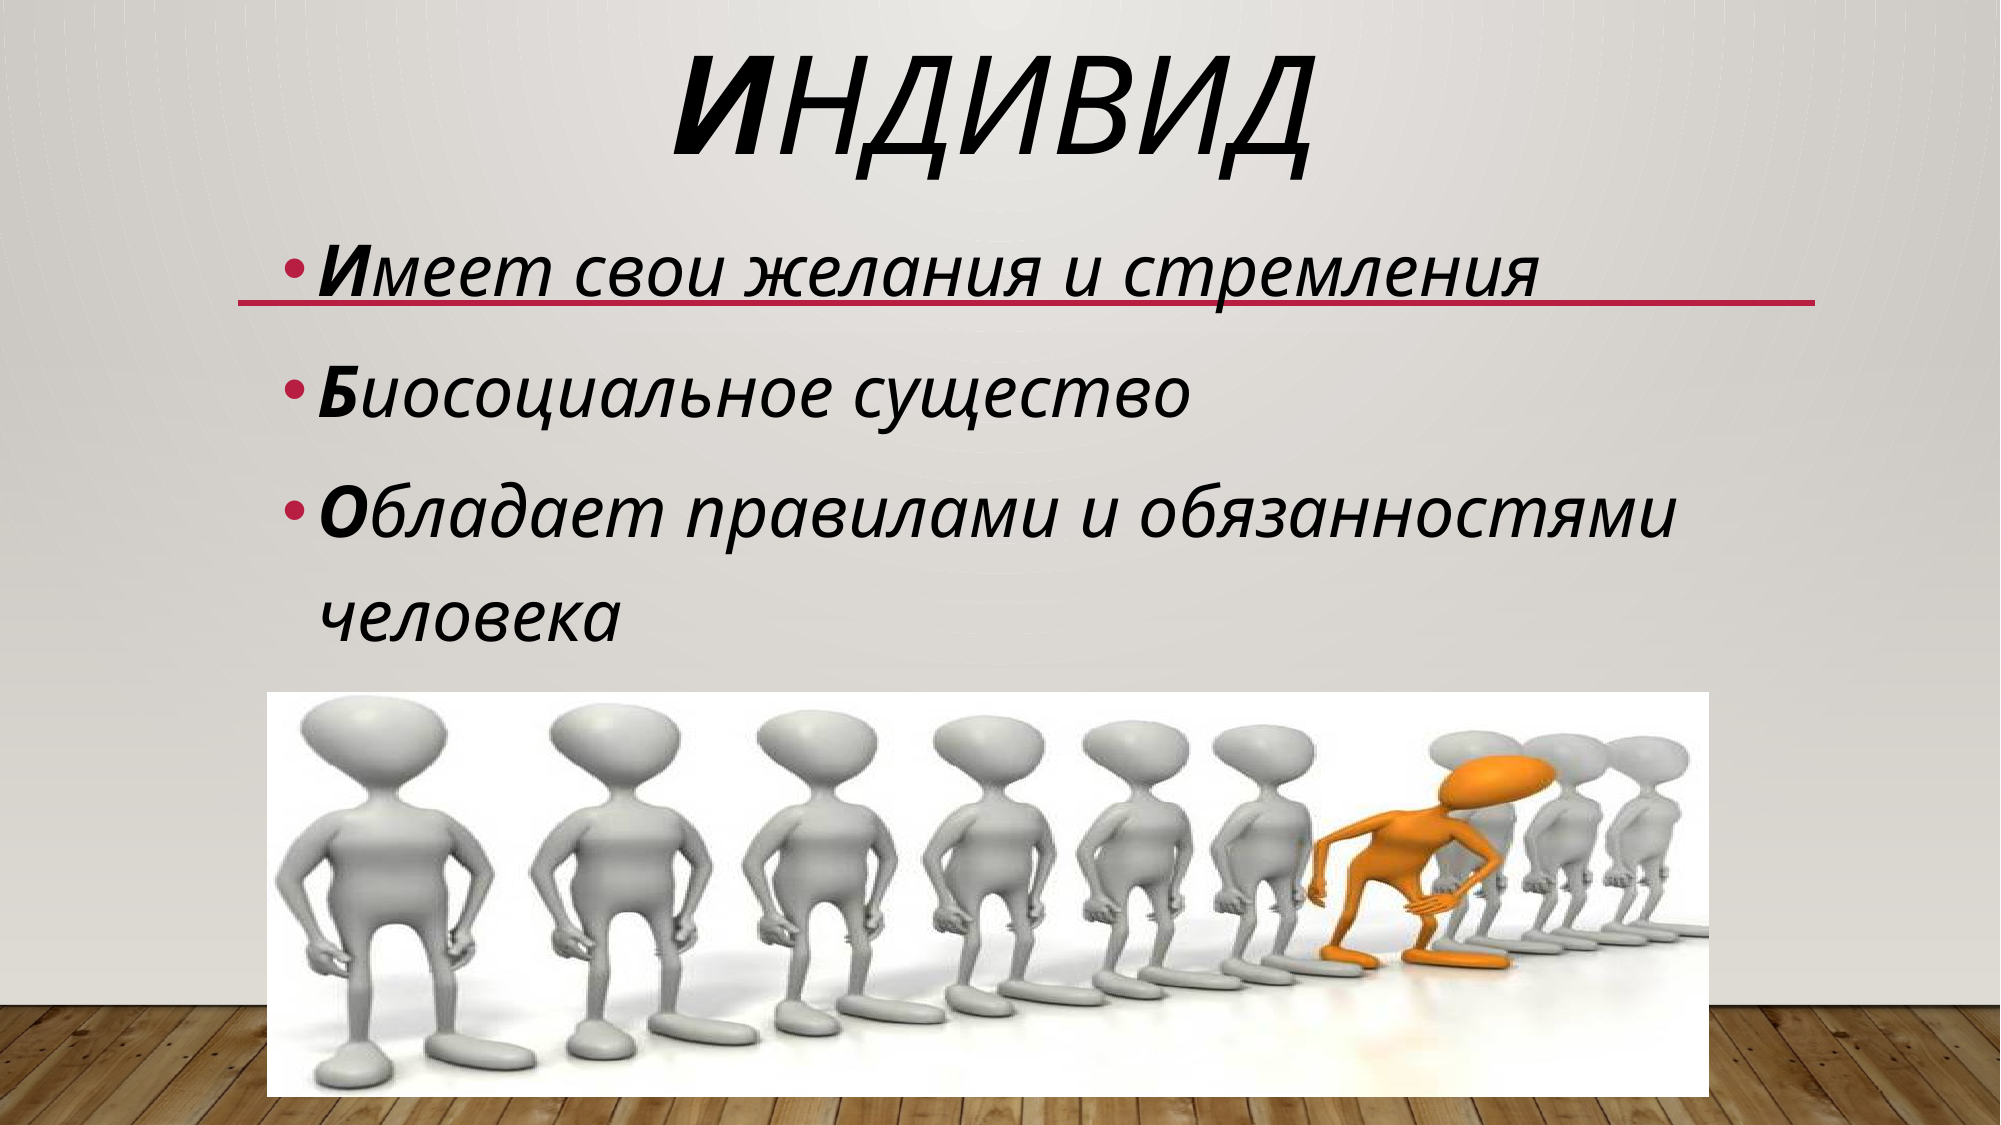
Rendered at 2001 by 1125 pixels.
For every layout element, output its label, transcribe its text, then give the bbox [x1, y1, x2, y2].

picture [0, 692, 2000, 1125]
title Индивид [206, 27, 1782, 200]
list Имеет свои желания и стремления Биосоциальное существо Обладает правилами и обязанностями человека [267, 200, 1721, 669]
